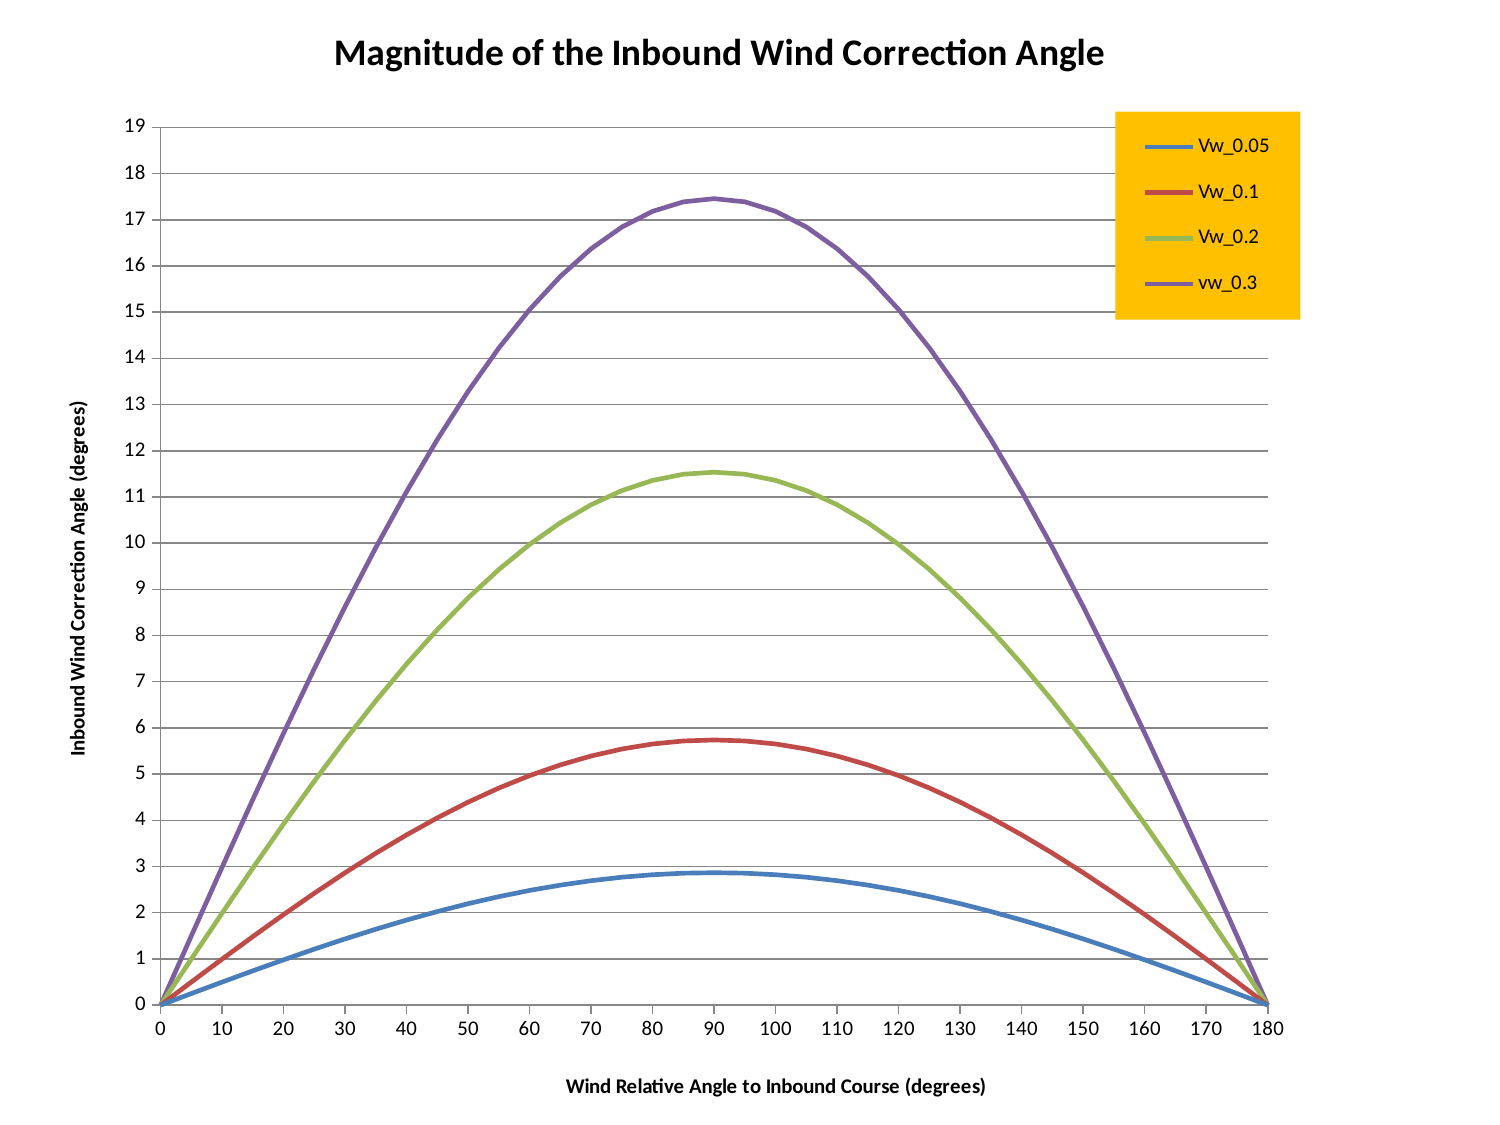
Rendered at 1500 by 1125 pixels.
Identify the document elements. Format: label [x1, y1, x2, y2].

chart [35, 4, 1465, 1121]
